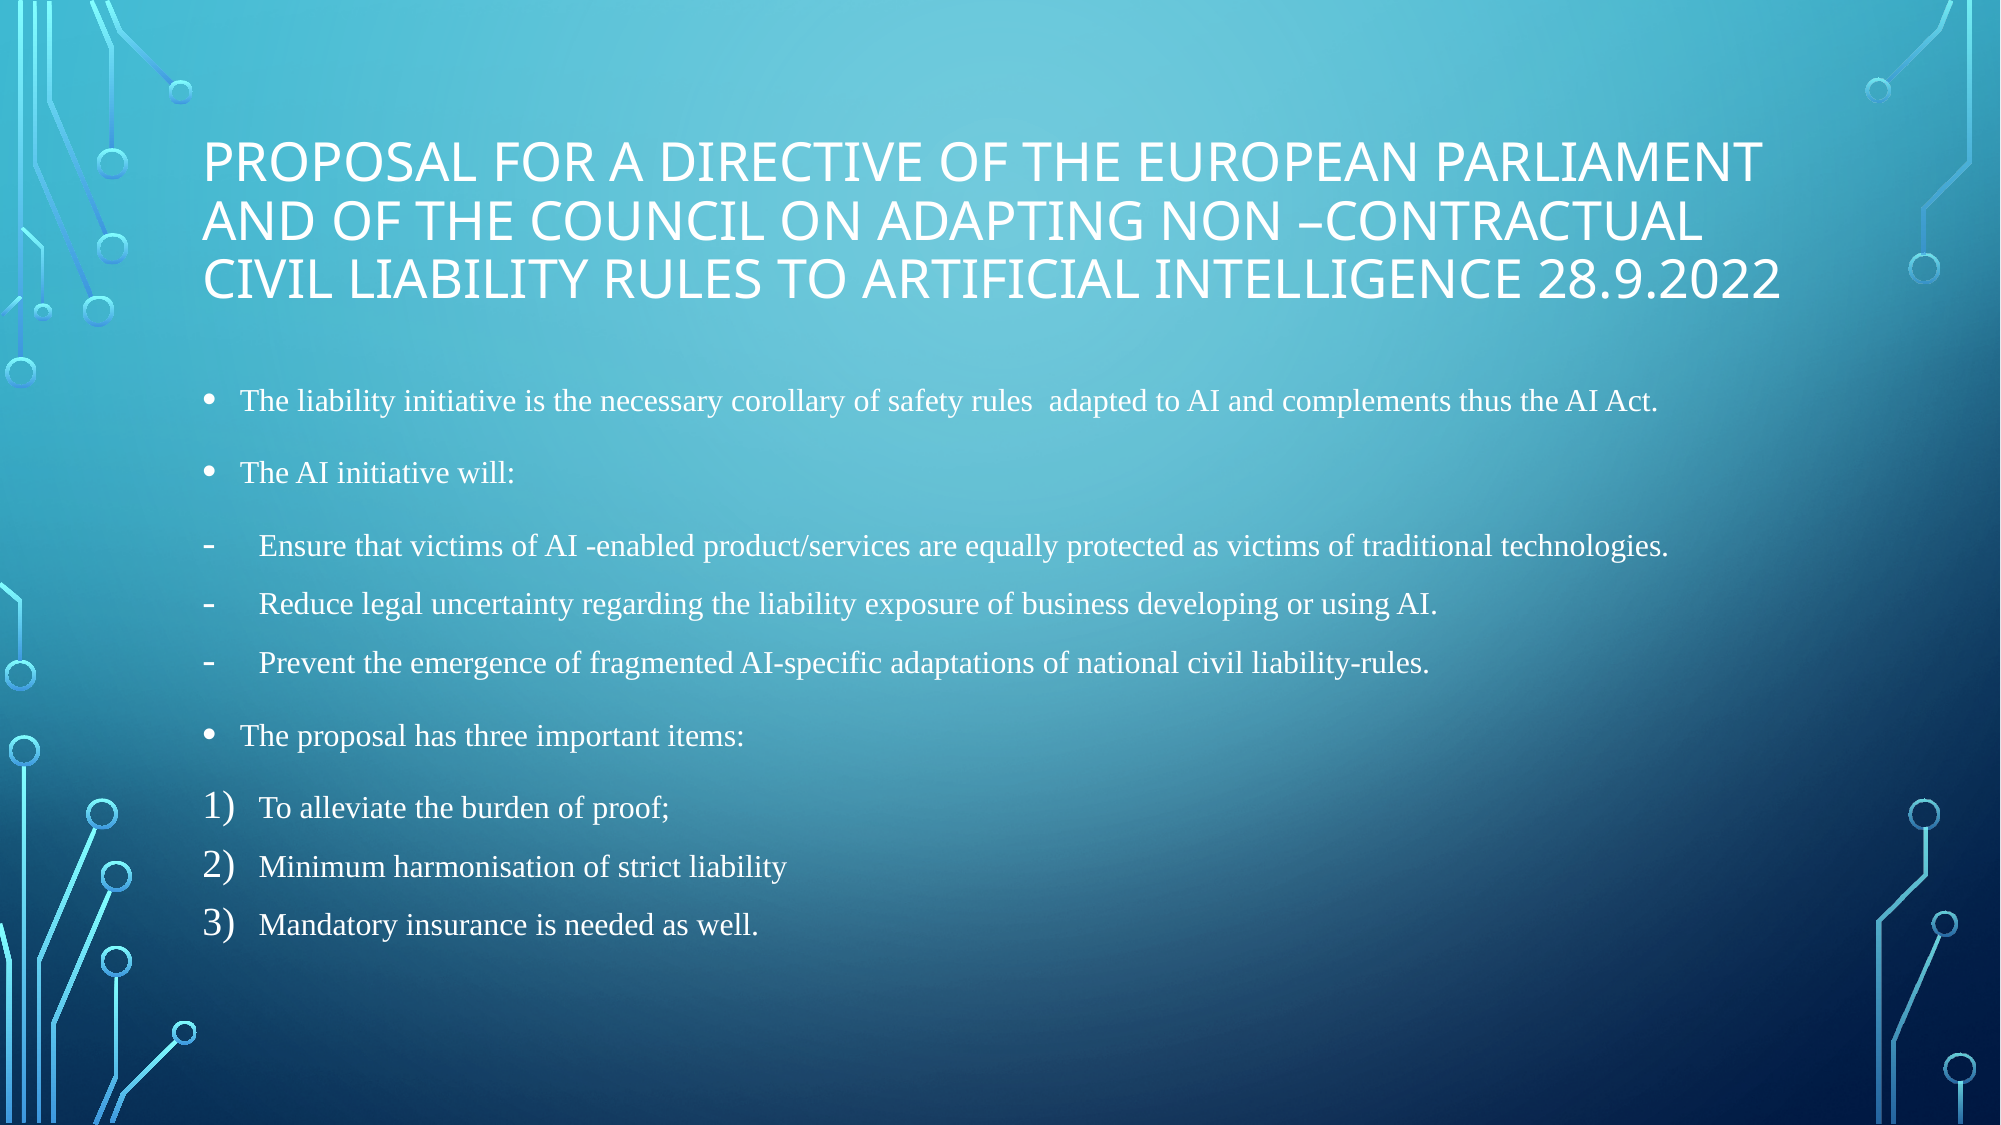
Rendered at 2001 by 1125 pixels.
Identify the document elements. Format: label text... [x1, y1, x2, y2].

title Proposal for a directive of the european parliament and of the council on adapting non –contractual civil liability rules to artificial intelligence 28.9.2022 [187, 101, 1813, 344]
list The liability initiative is the necessary corollary of safety rules adapted to AI and complements thus the AI Act. The AI initiative will: Ensure that victims of AI -enabled product/services are equally protected as victims of traditional technologies. Reduce legal uncertainty regarding the liability exposure of business developing or using AI. Prevent the emergence of fragmented AI-specific adaptations of national civil liability-rules. The proposal has three important items: To alleviate the burden of proof; Minimum harmonisation of strict liability Mandatory insurance is needed as well. [187, 369, 1813, 950]
